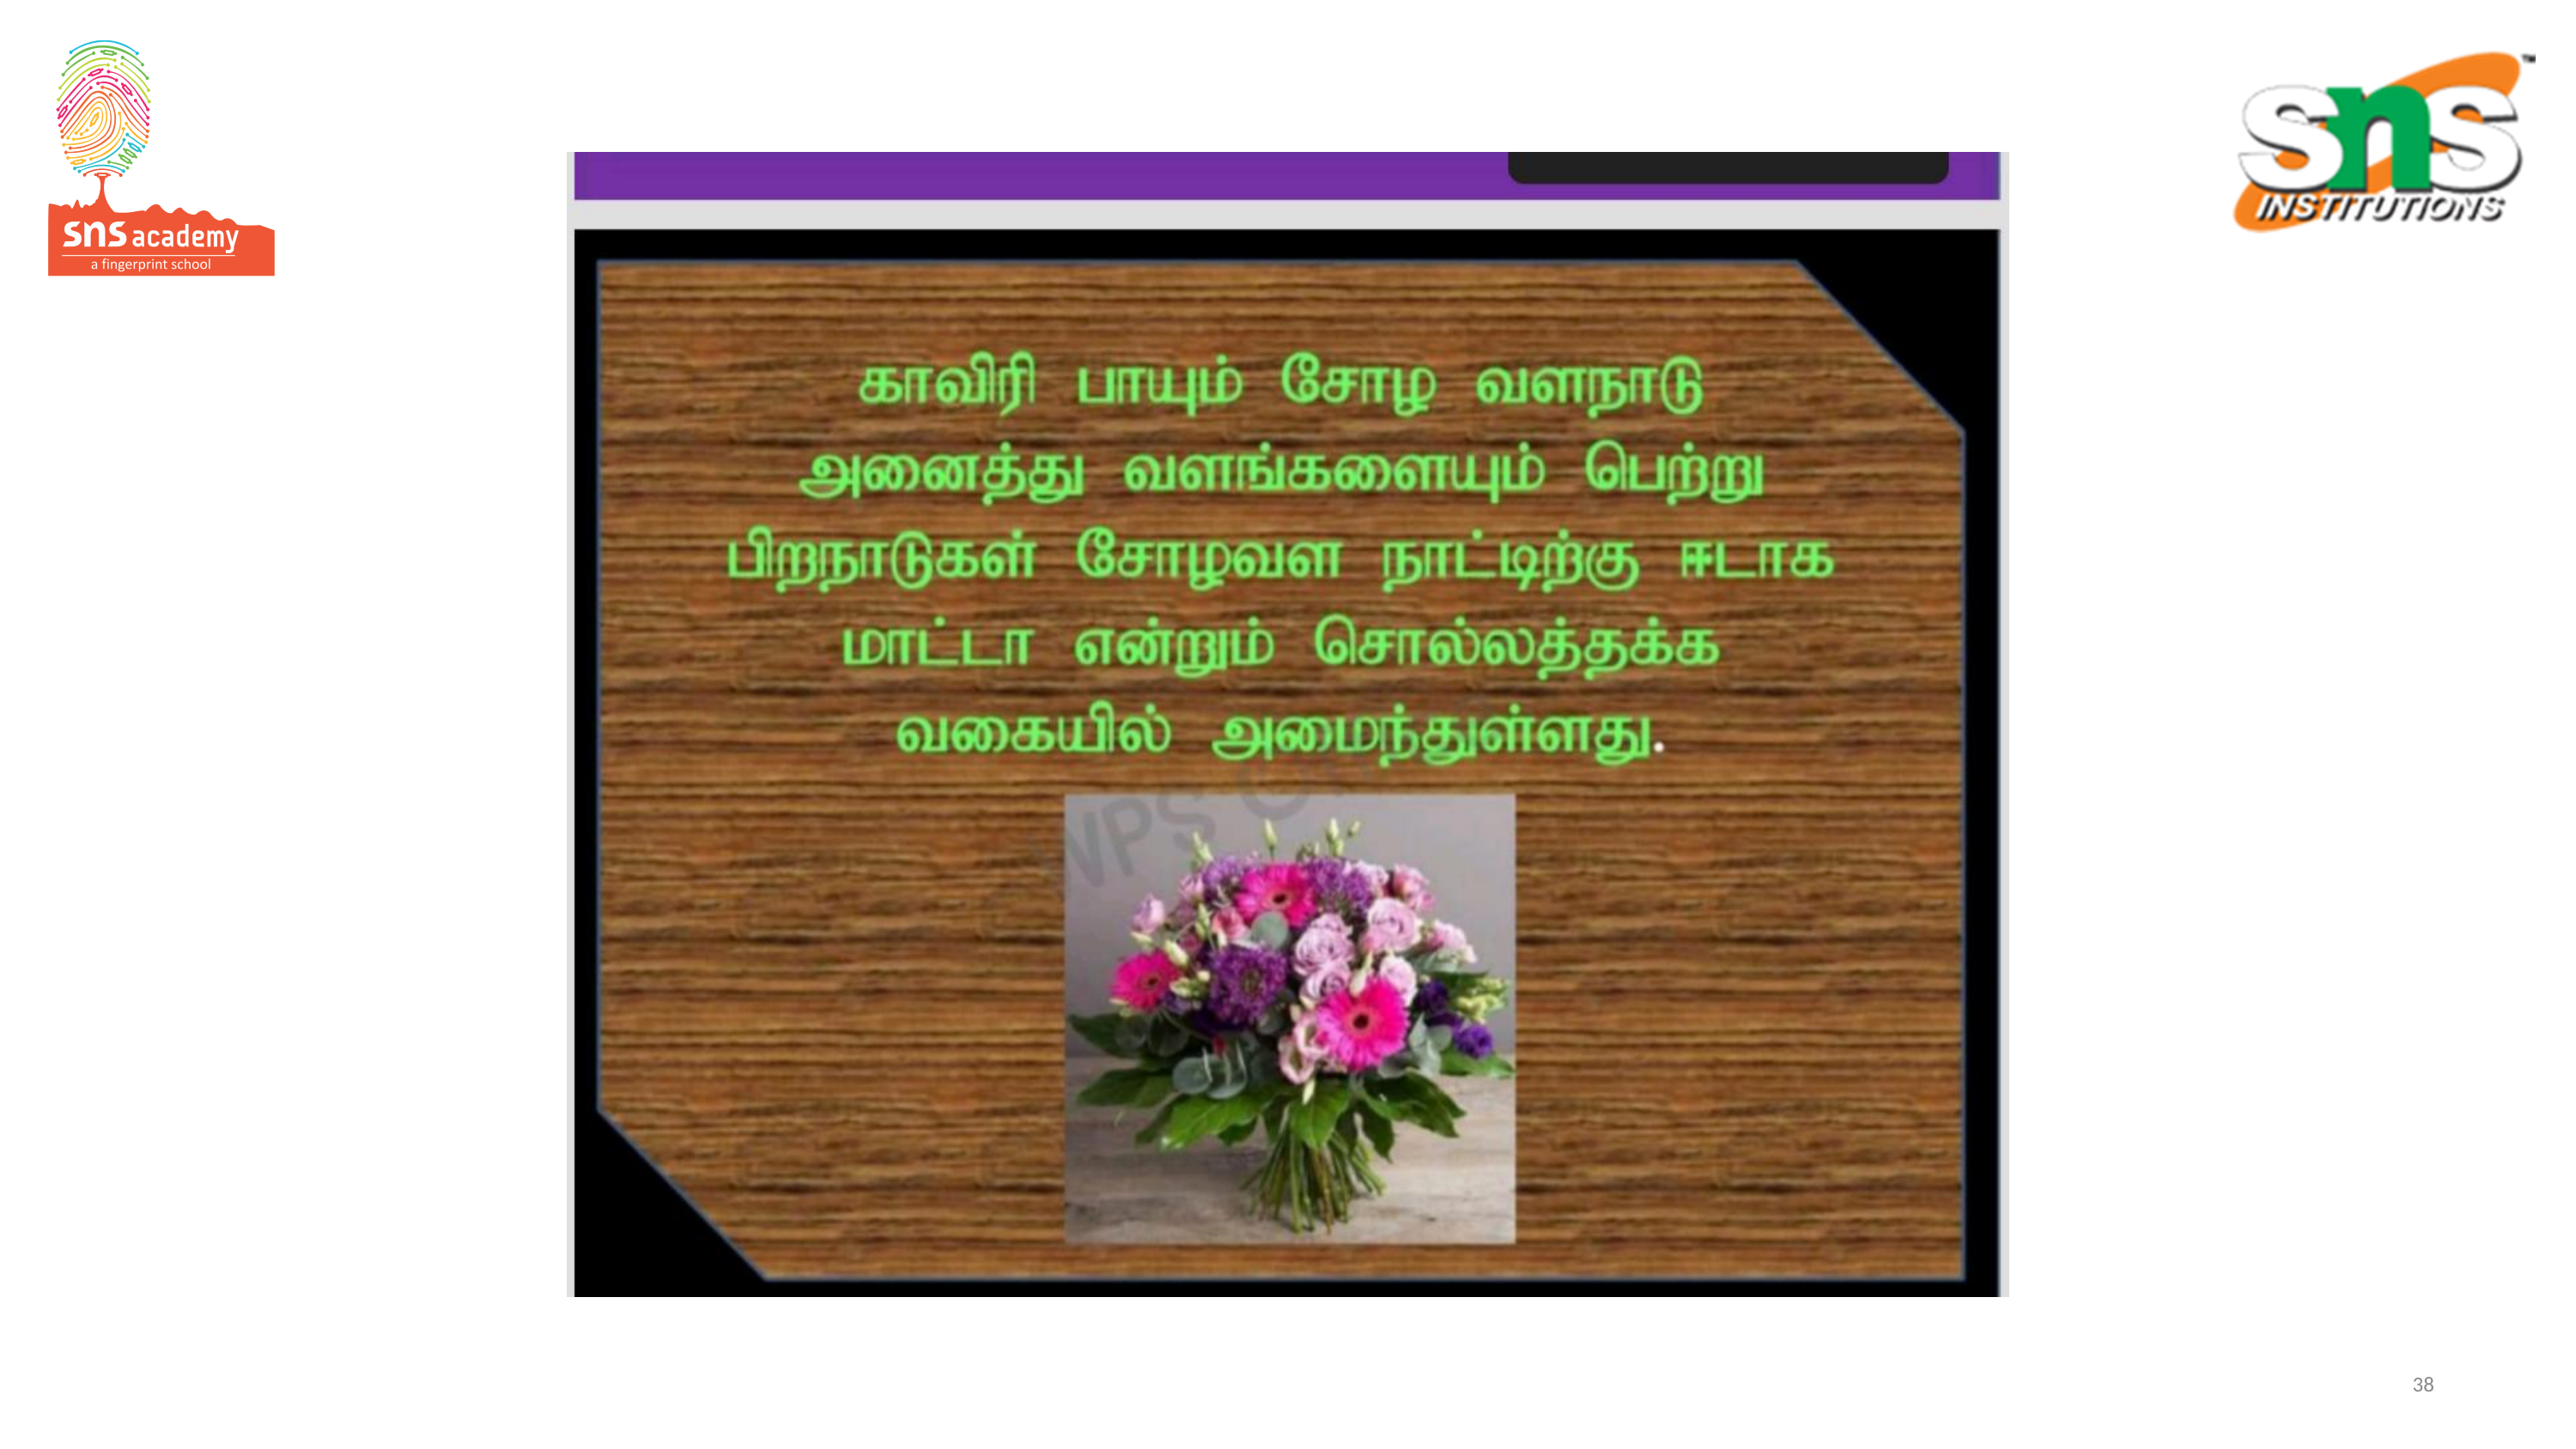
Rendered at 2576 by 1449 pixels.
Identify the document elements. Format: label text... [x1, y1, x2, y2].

picture [2233, 50, 2536, 233]
slide_number 38 [2146, 1357, 2447, 1410]
picture [38, 33, 280, 285]
picture [567, 151, 2009, 1297]
